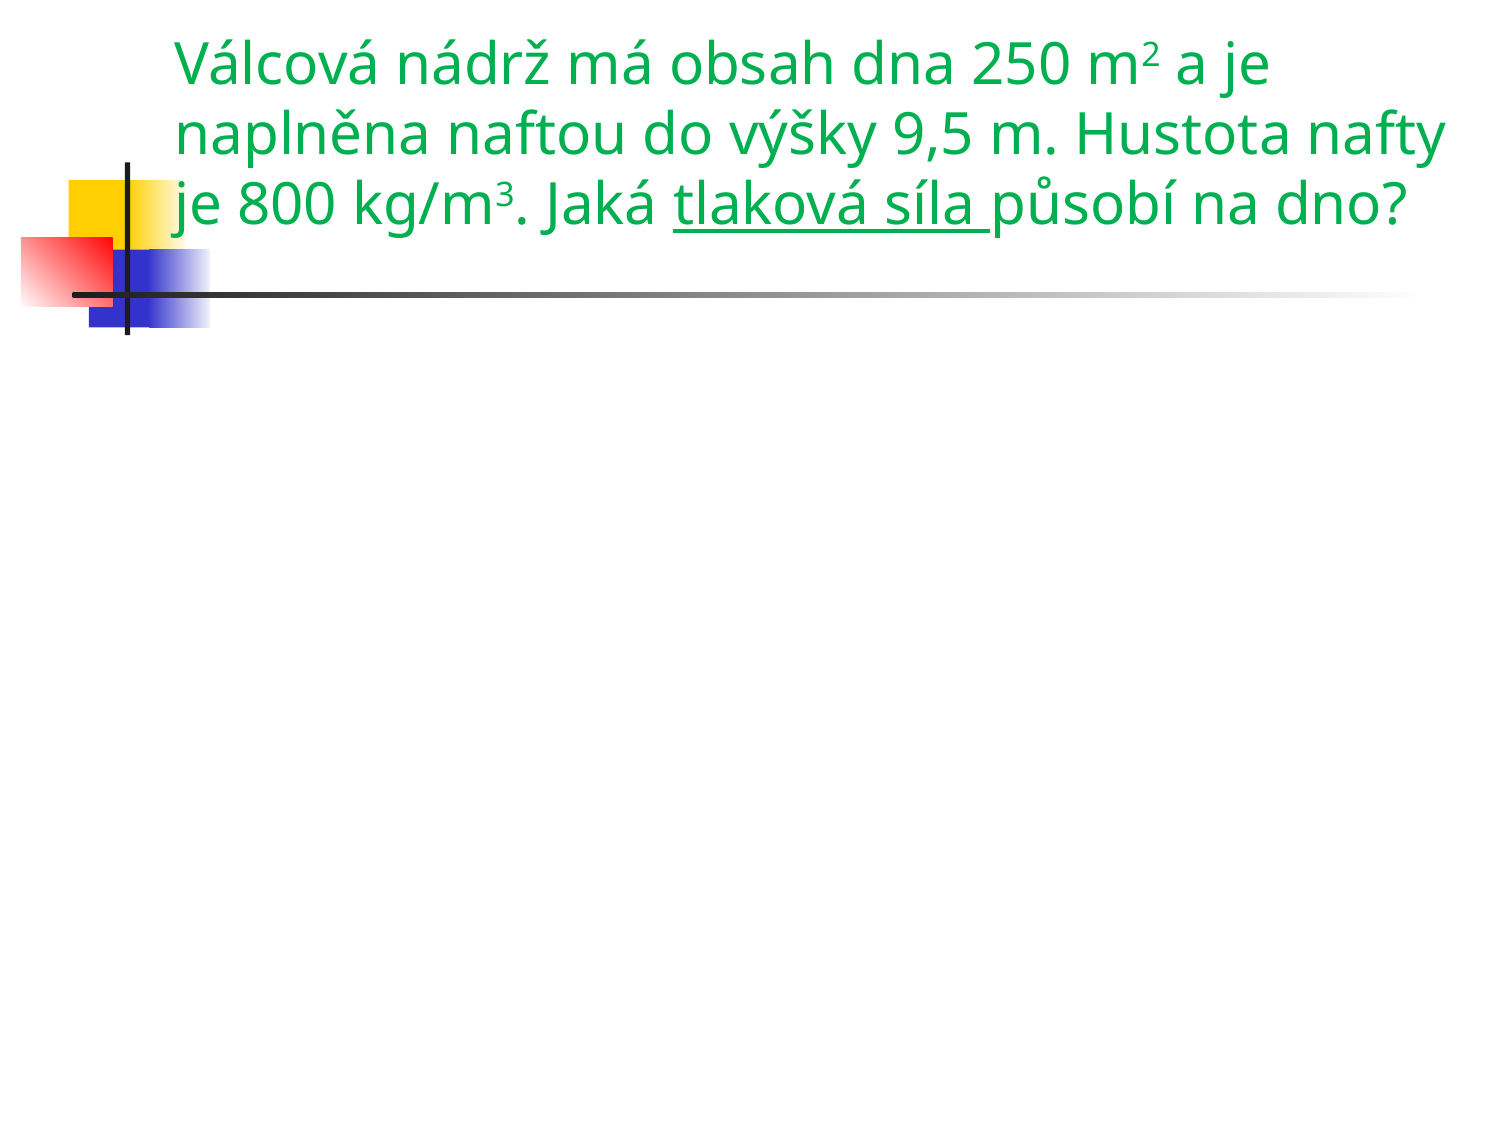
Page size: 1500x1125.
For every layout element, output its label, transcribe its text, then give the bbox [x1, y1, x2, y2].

title Válcová nádrž má obsah dna 250 m2 a je naplněna naftou do výšky 9,5 m. Hustota nafty je 800 kg/m3. Jaká tlaková síla působí na dno? [159, 0, 1468, 244]
